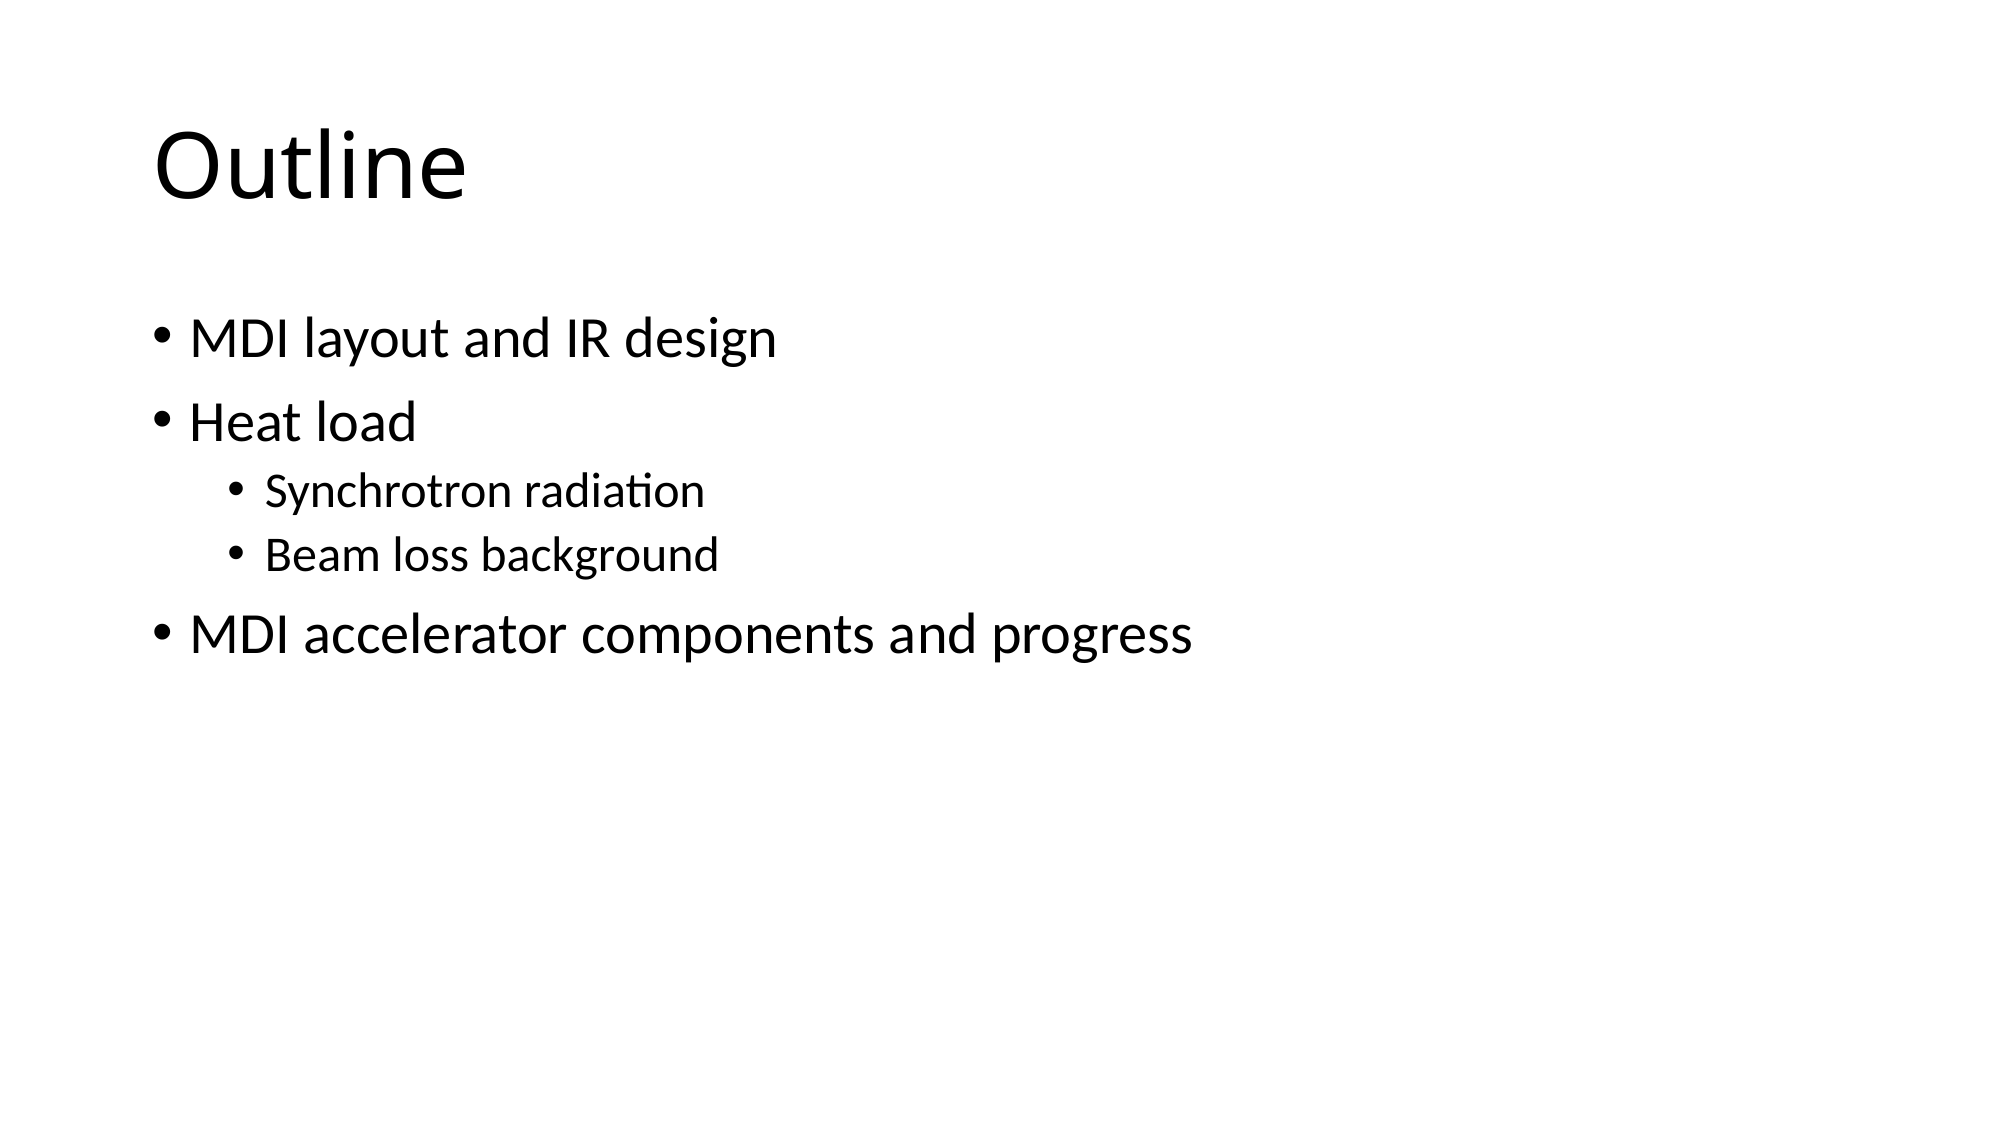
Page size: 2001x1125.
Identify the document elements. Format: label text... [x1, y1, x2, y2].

list MDI layout and IR design Heat load Synchrotron radiation Beam loss background MDI accelerator components and progress [137, 299, 1863, 1014]
title Outline [137, 59, 1863, 278]
